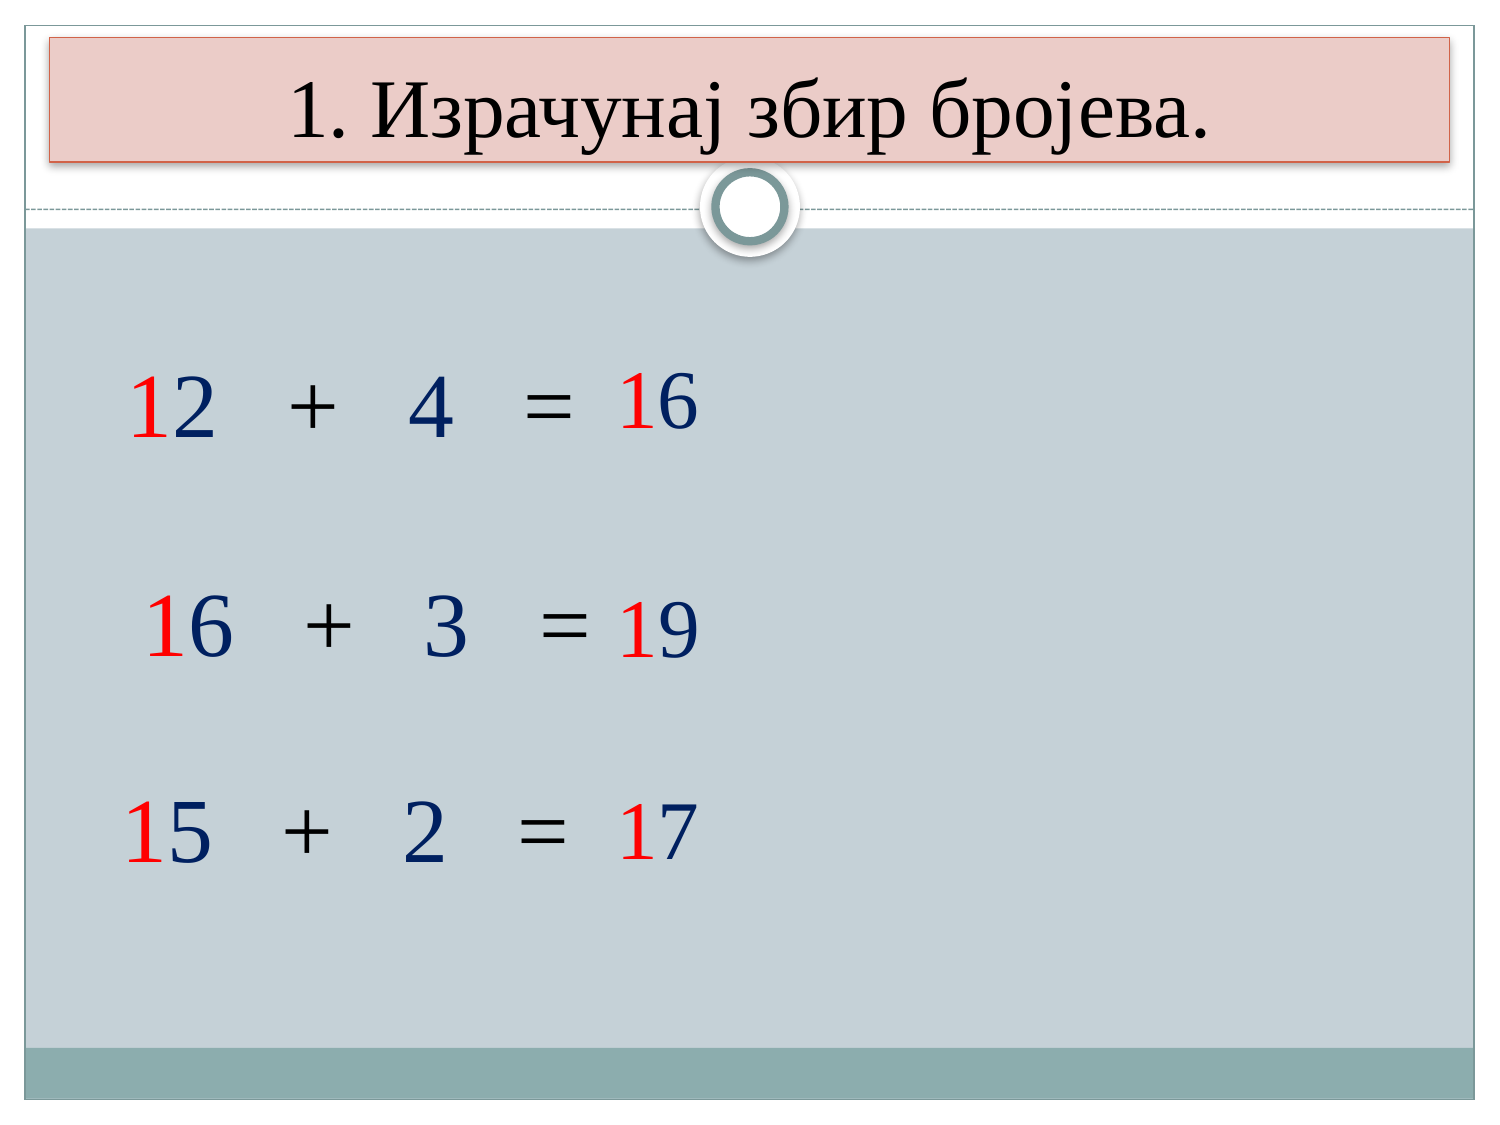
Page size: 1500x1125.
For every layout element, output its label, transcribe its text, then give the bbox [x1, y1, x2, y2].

text_box 12 + 4 = [112, 338, 644, 463]
title 1. Израчунај збир бројева. [49, 37, 1450, 163]
text_box 19 [660, 566, 768, 682]
text_box 15 + 2 = [106, 763, 638, 888]
text_box 16 [601, 338, 767, 453]
text_box 16 + 3 = [127, 557, 660, 682]
list [2, 240, 1398, 991]
text_box 17 [601, 768, 767, 884]
